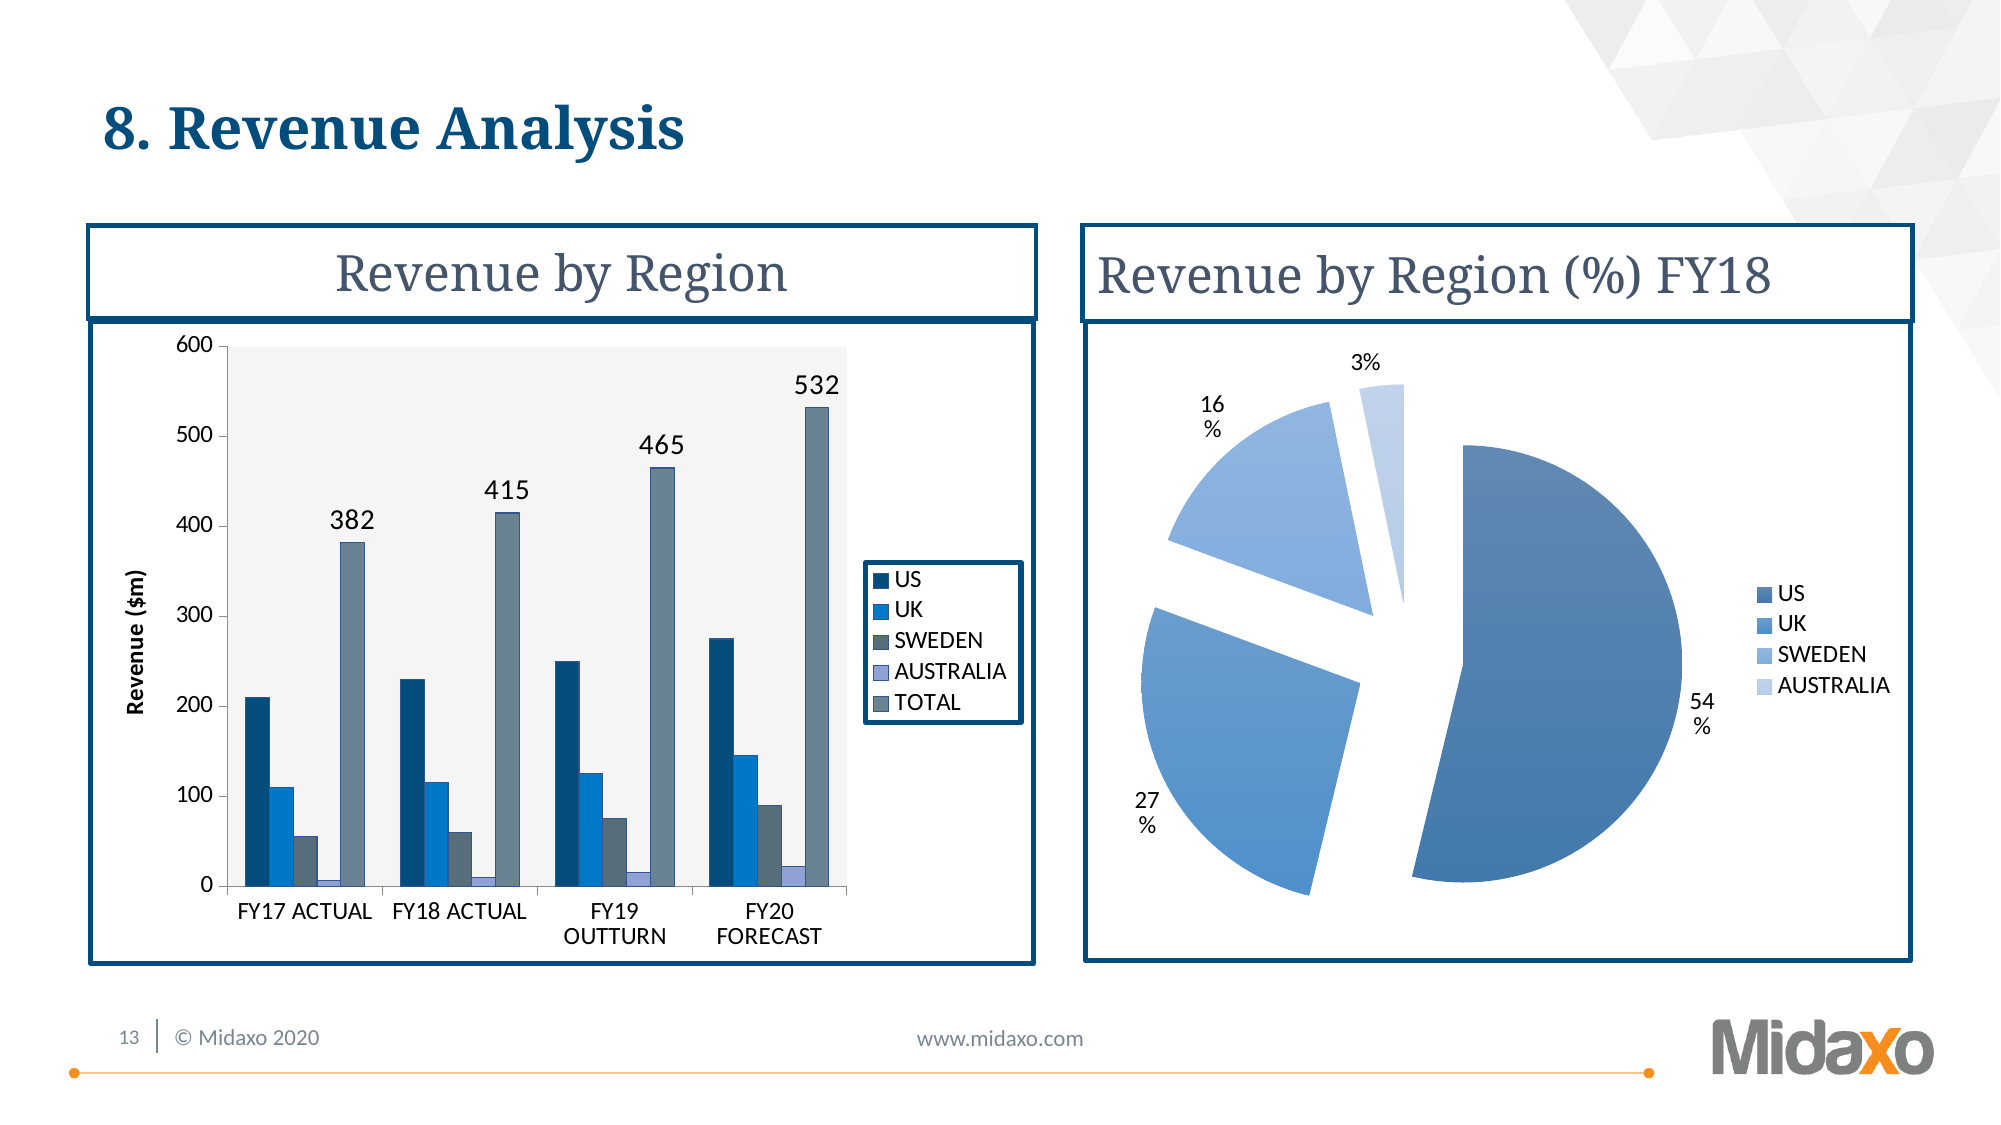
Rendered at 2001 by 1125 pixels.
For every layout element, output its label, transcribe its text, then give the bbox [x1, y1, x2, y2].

chart [87, 318, 1036, 967]
text_box Revenue by Region (%) FY18 [1082, 224, 1914, 322]
chart [1082, 318, 1913, 964]
title 8. Revenue Analysis [88, 62, 1913, 190]
slide_number 12 [88, 1006, 155, 1067]
picture [0, 0, 2001, 1125]
text_box Revenue by Region [87, 224, 1037, 319]
